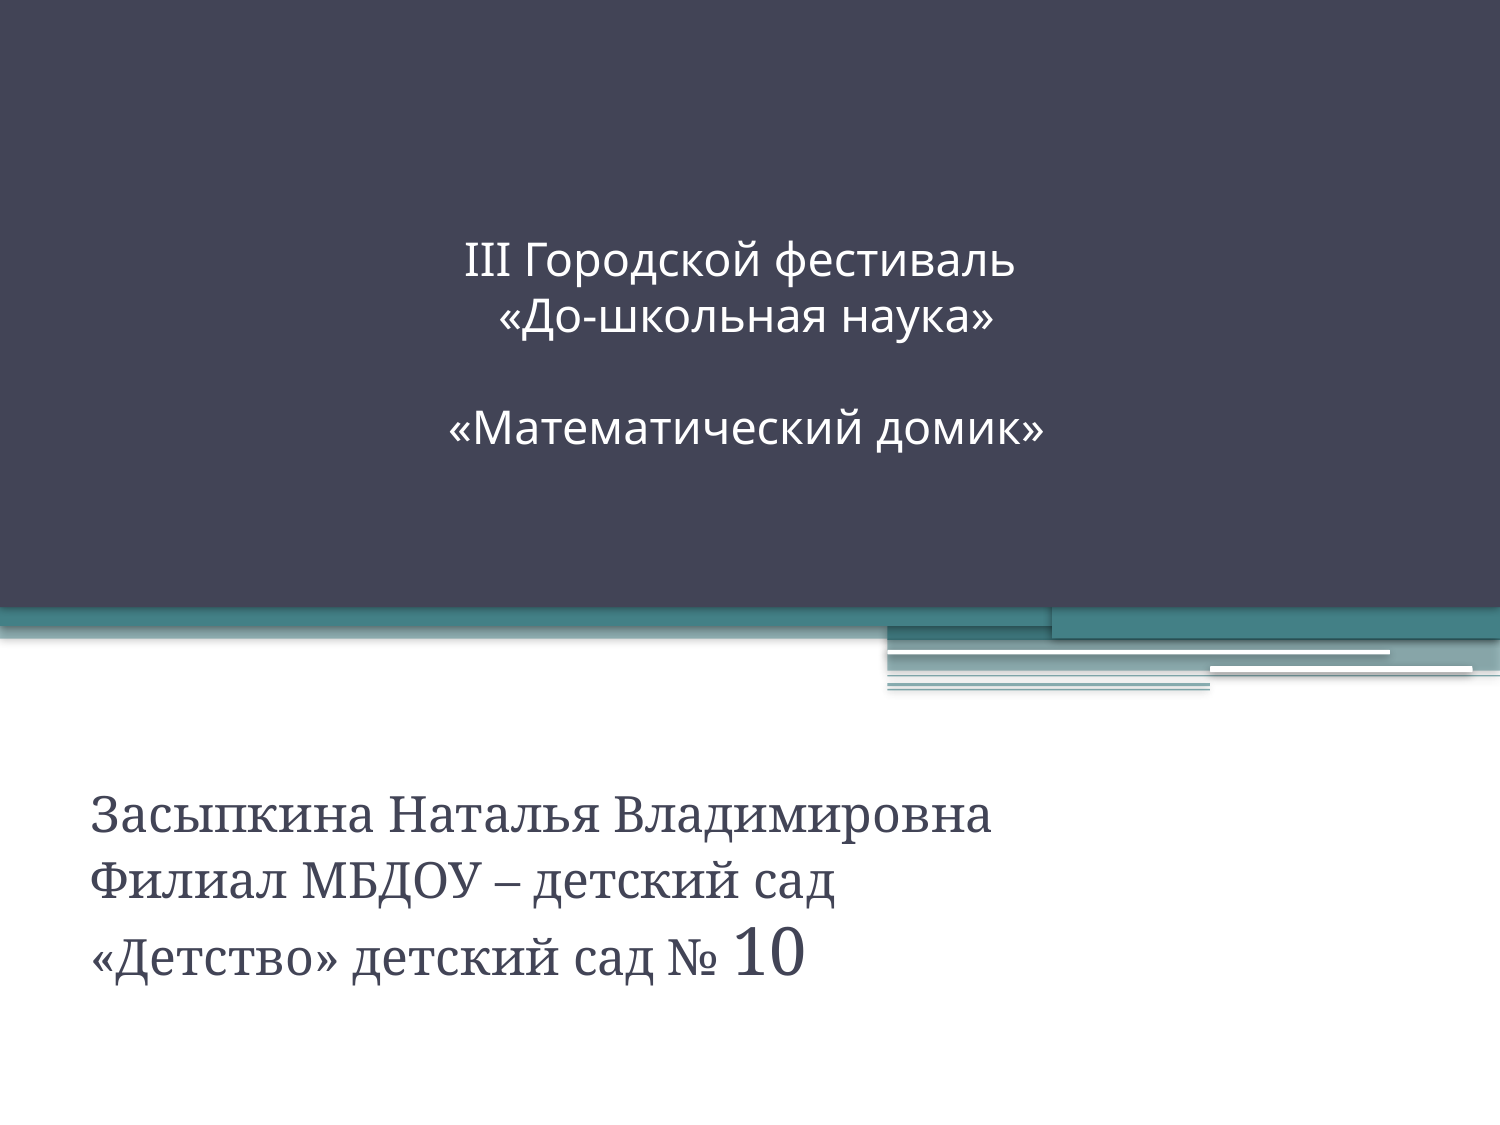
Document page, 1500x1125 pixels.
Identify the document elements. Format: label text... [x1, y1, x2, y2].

title III Городской фестиваль «До-школьная наука» «Математический домик» [53, 219, 1441, 461]
subtitle Засыпкина Наталья Владимировна Филиал МБДОУ – детский сад «Детство» детский сад № 10 [64, 775, 1083, 1063]
